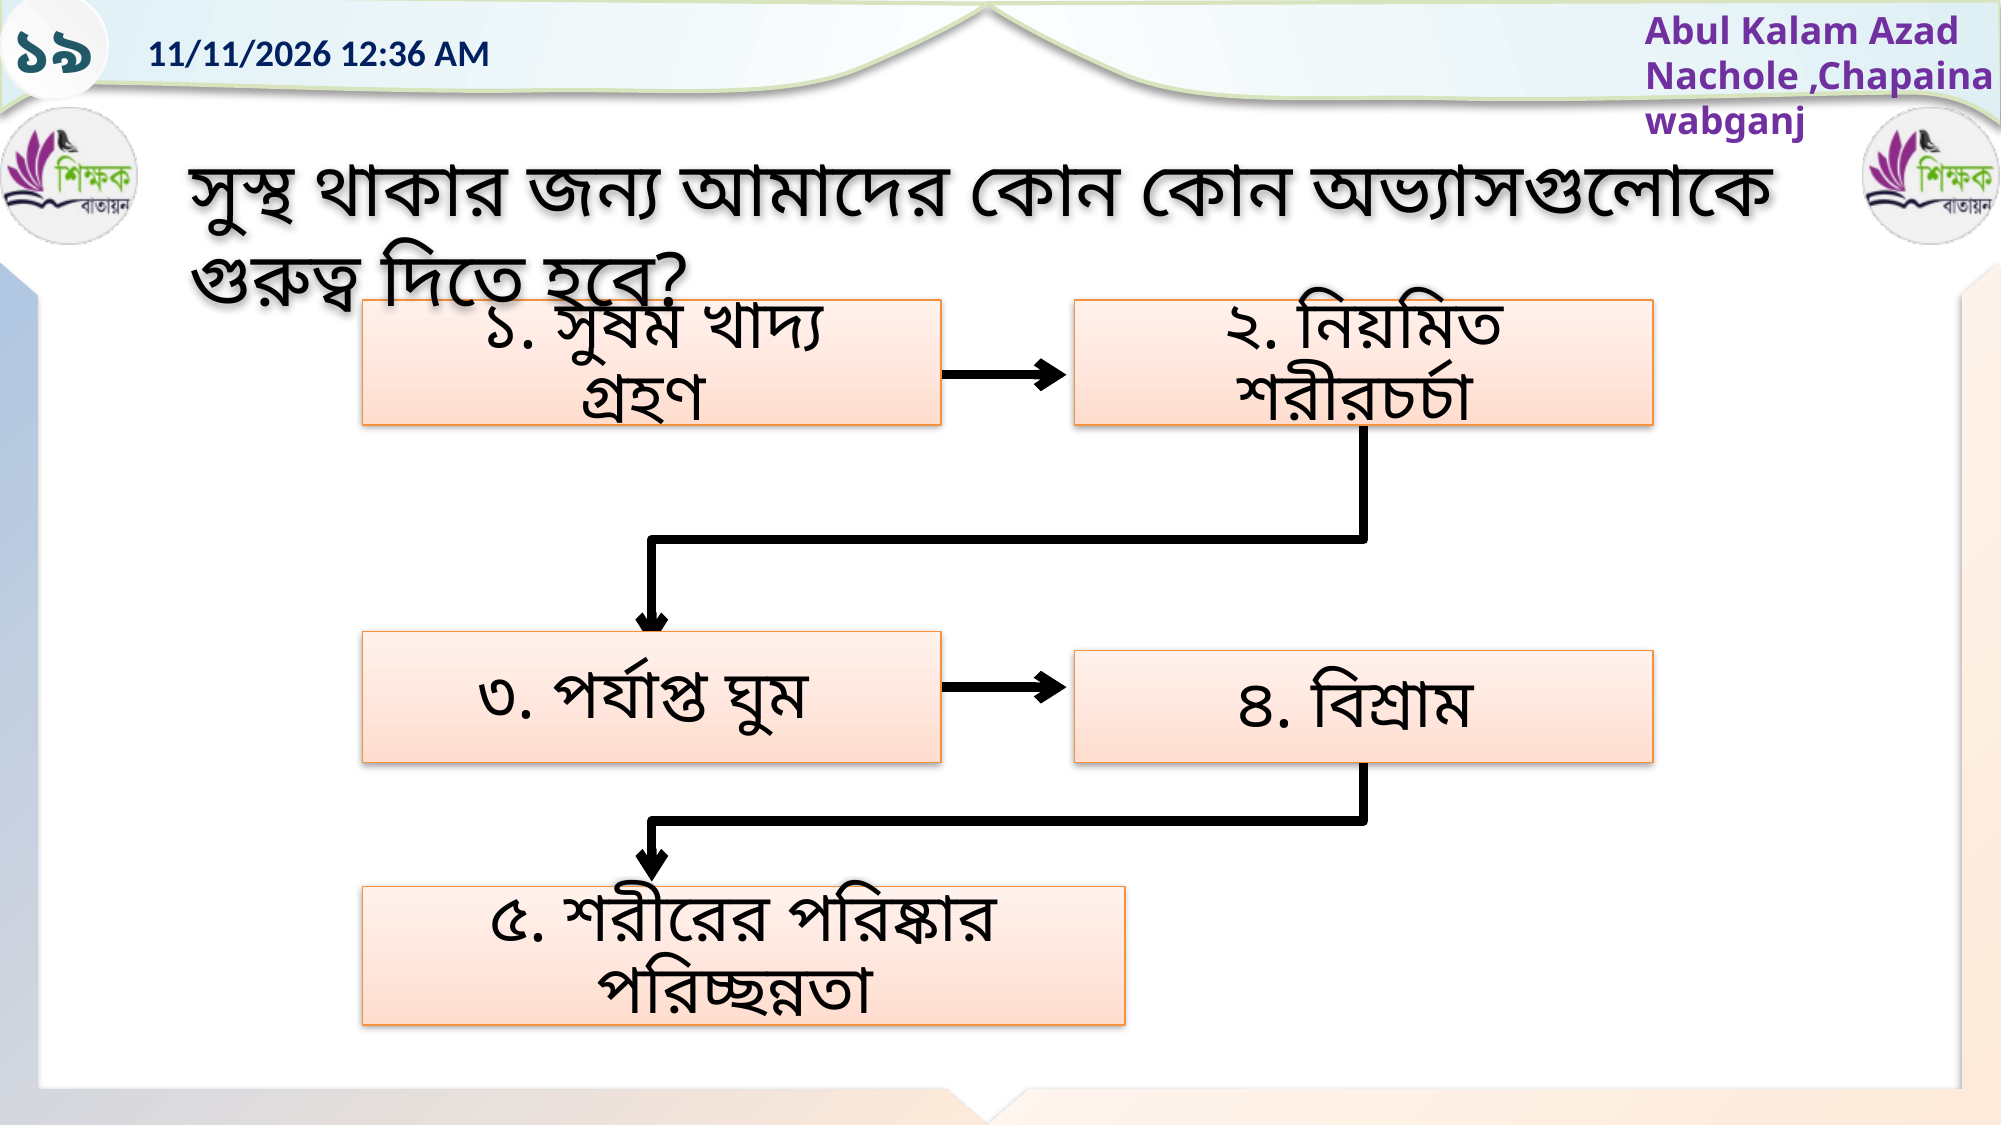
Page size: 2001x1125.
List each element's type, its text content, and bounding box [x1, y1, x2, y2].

text_box ৩. পর্যাপ্ত ঘুম [362, 631, 942, 763]
picture [1862, 107, 2000, 245]
text_box [644, 771, 1364, 882]
picture [0, 107, 138, 245]
text_box ১. সুষম খাদ্য গ্রহণ [362, 340, 942, 426]
text_box [946, 367, 1067, 383]
text_box ২. নিয়মিত শরীরচর্চা [1074, 340, 1654, 426]
text_box সুস্থ থাকার জন্য আমাদের কোন কোন অভ্যাসগুলোকে গুরুত্ব দিতে হবে? [174, 133, 1863, 330]
text_box [946, 679, 1067, 695]
text_box ৫. শরীরের পরিষ্কার পরিচ্ছন্নতা [362, 886, 1126, 1026]
text_box ১৯ [0, 0, 126, 95]
text_box ৪. বিশ্রাম [1074, 650, 1654, 763]
text_box [651, 434, 1364, 629]
